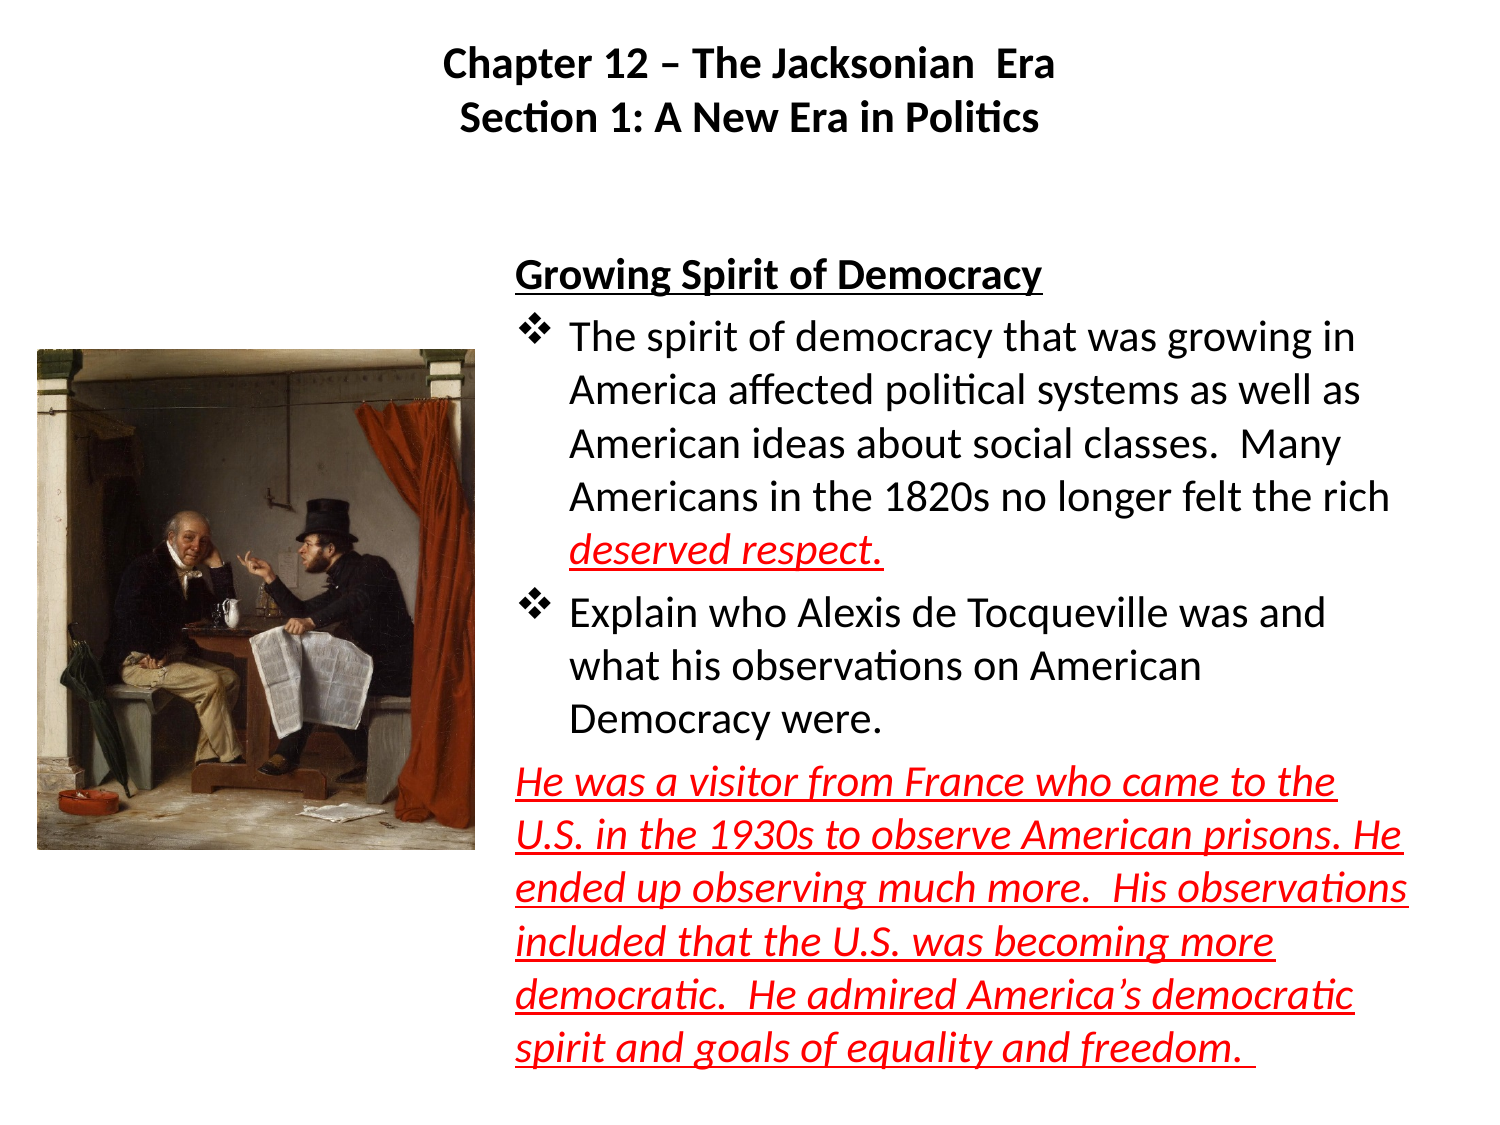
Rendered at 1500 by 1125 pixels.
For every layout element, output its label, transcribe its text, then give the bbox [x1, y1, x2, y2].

title Chapter 12 – The Jacksonian Era Section 1: A New Era in Politics [75, 24, 1425, 150]
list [37, 349, 476, 851]
list Growing Spirit of Democracy The spirit of democracy that was growing in America affected political systems as well as American ideas about social classes. Many Americans in the 1820s no longer felt the rich deserved respect. Explain who Alexis de Tocqueville was and what his observations on American Democracy were. He was a visitor from France who came to the U.S. in the 1930s to observe American prisons. He ended up observing much more. His observations included that the U.S. was becoming more democratic. He admired America’s democratic spirit and goals of equality and freedom. [500, 237, 1425, 1088]
